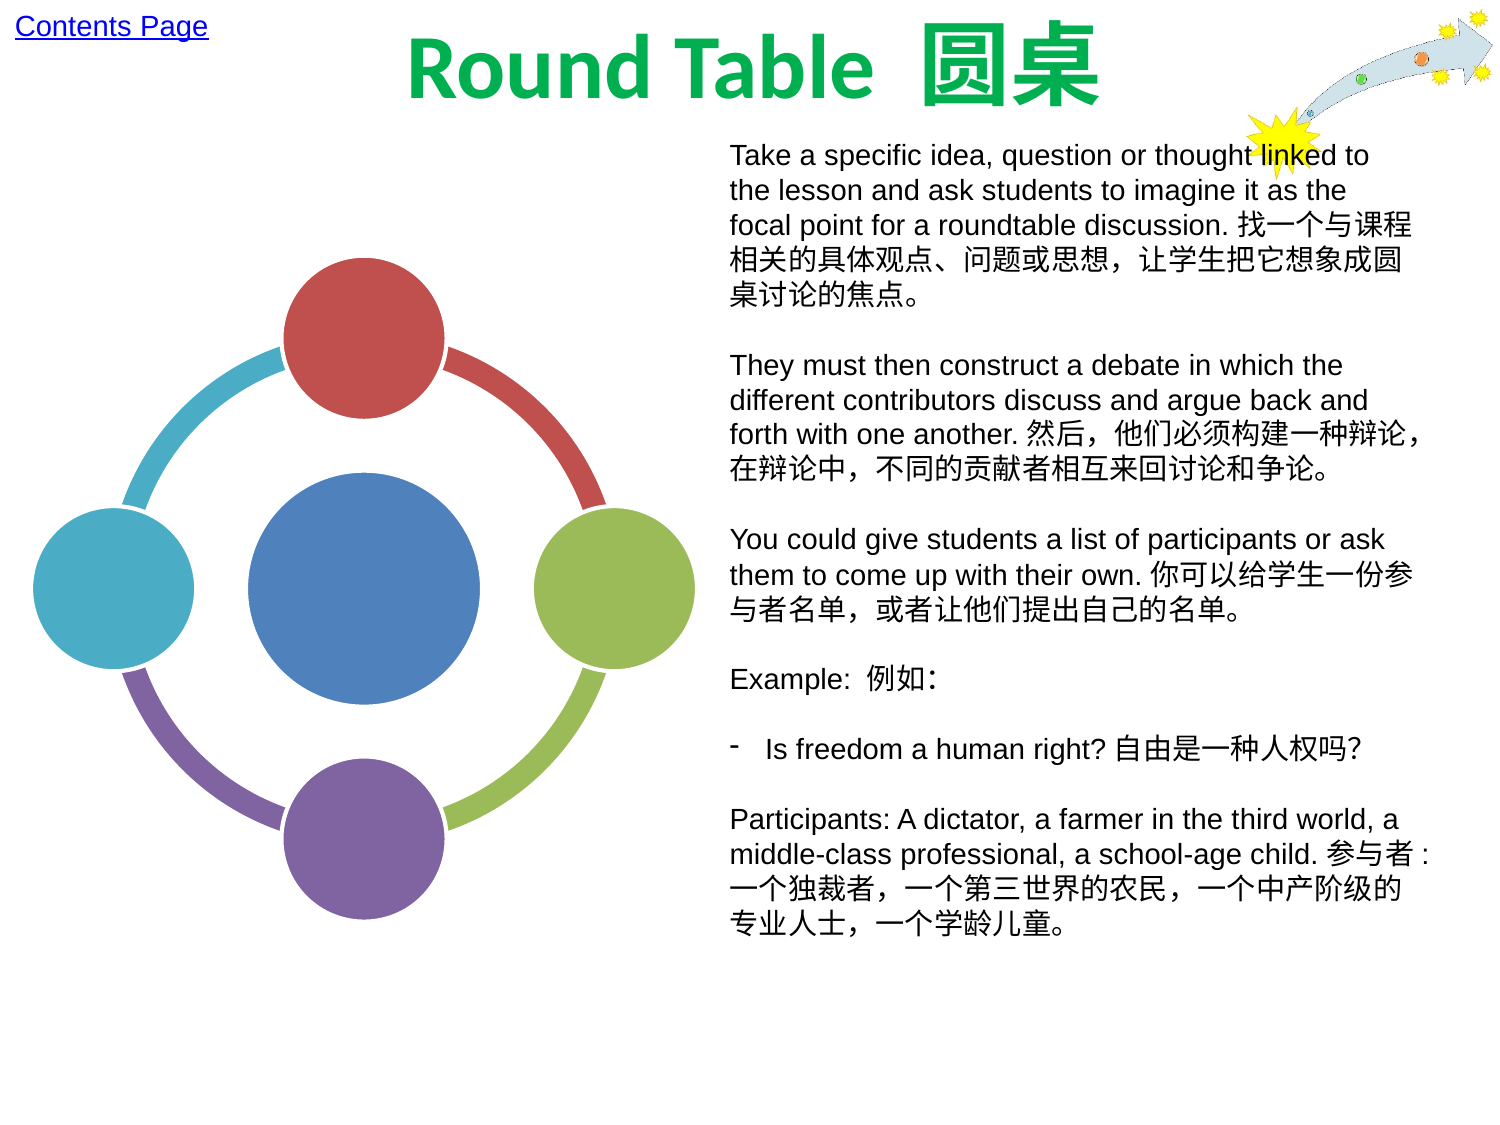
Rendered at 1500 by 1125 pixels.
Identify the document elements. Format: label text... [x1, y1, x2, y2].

title Round Table 圆桌 [117, 0, 1393, 183]
picture [1245, 9, 1493, 180]
text_box Contents Page [0, 0, 243, 50]
text_box Take a specific idea, question or thought linked to the lesson and ask students to imagine it as the focal point for a roundtable discussion.找一个与课程相关的具体观点、问题或思想，让学生把它想象成圆桌讨论的焦点。 They must then construct a debate in which the different contributors discuss and argue back and forth with one another.然后，他们必须构建一种辩论，在辩论中，不同的贡献者相互来回讨论和争论。 You could give students a list of participants or ask them to come up with their own.你可以给学生一份参与者名单，或者让他们提出自己的名单。 Example: 例如： Is freedom a human right?自由是一种人权吗？ Participants: A dictator, a farmer in the third world, a middle-class professional, a school-age child.参与者:一个独裁者，一个第三世界的农民，一个中产阶级的专业人士，一个学龄儿童。 [714, 128, 1430, 948]
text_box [0, 255, 865, 923]
